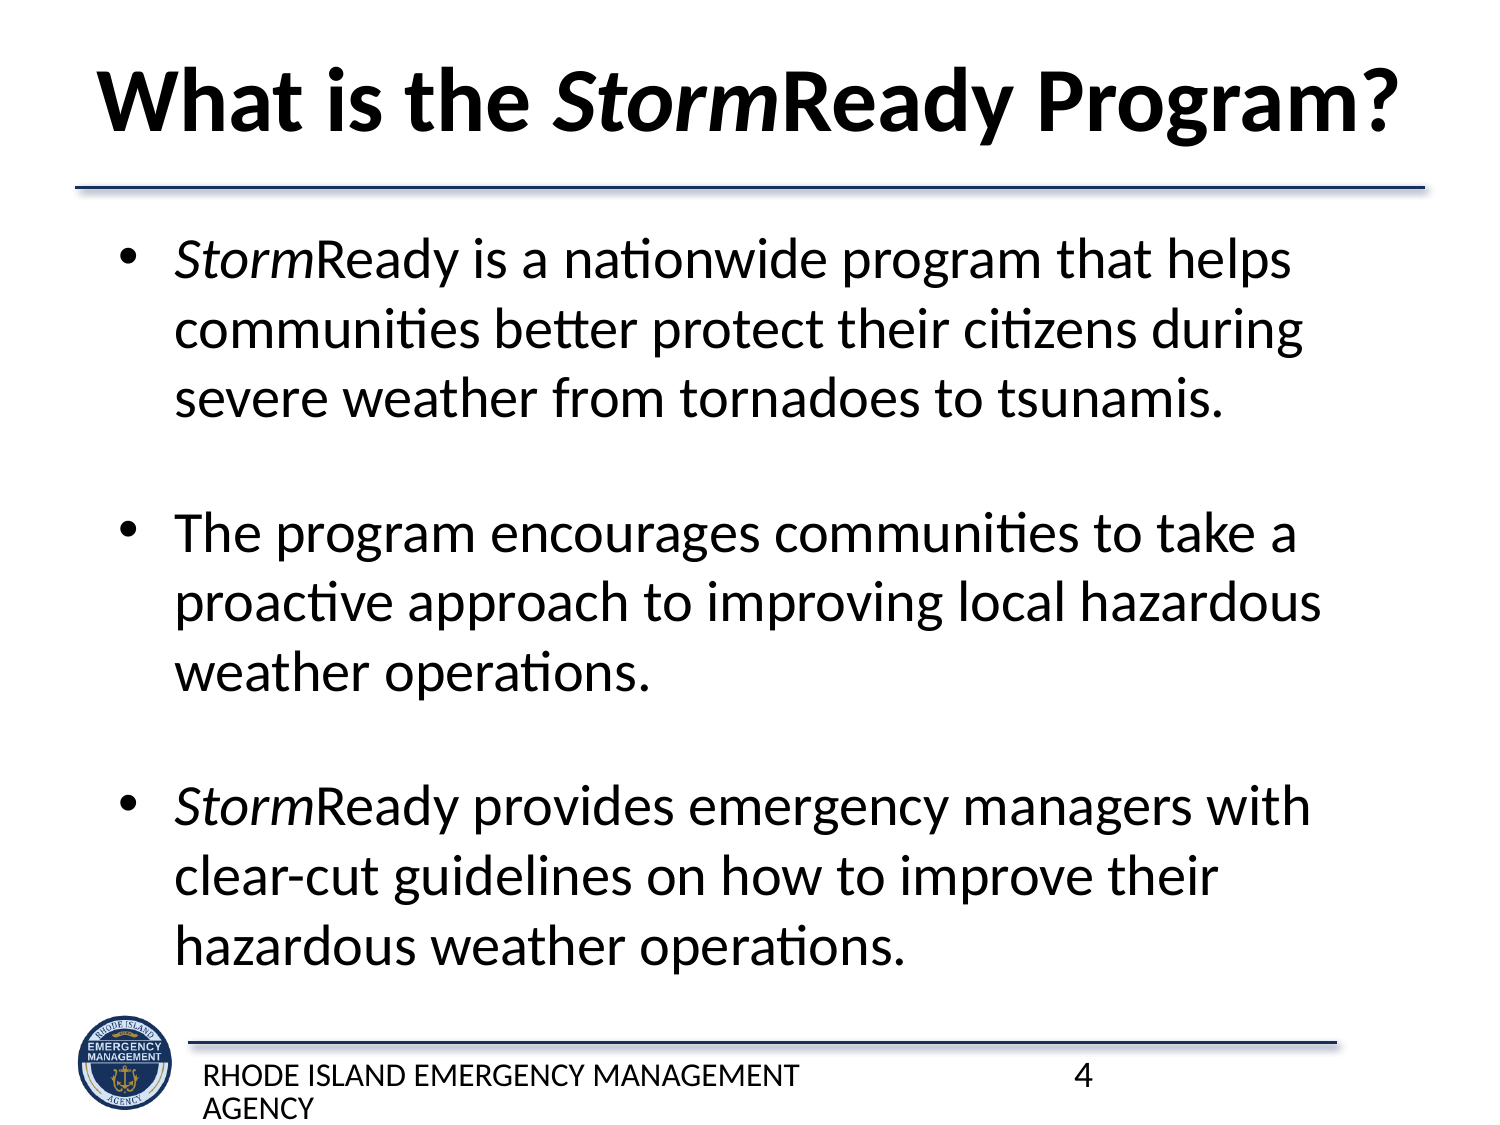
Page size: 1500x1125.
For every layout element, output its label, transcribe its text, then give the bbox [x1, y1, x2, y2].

footer Rhode Island Emergency Management Agency [187, 1042, 838, 1103]
slide_number 4 [1059, 1042, 1397, 1103]
title What is the StormReady Program? [75, 0, 1424, 191]
list StormReady is a nationwide program that helps communities better protect their citizens during severe weather from tornadoes to tsunamis. The program encourages communities to take a proactive approach to improving local hazardous weather operations. StormReady provides emergency managers with clear-cut guidelines on how to improve their hazardous weather operations. [103, 212, 1397, 1002]
picture [74, 1012, 175, 1113]
